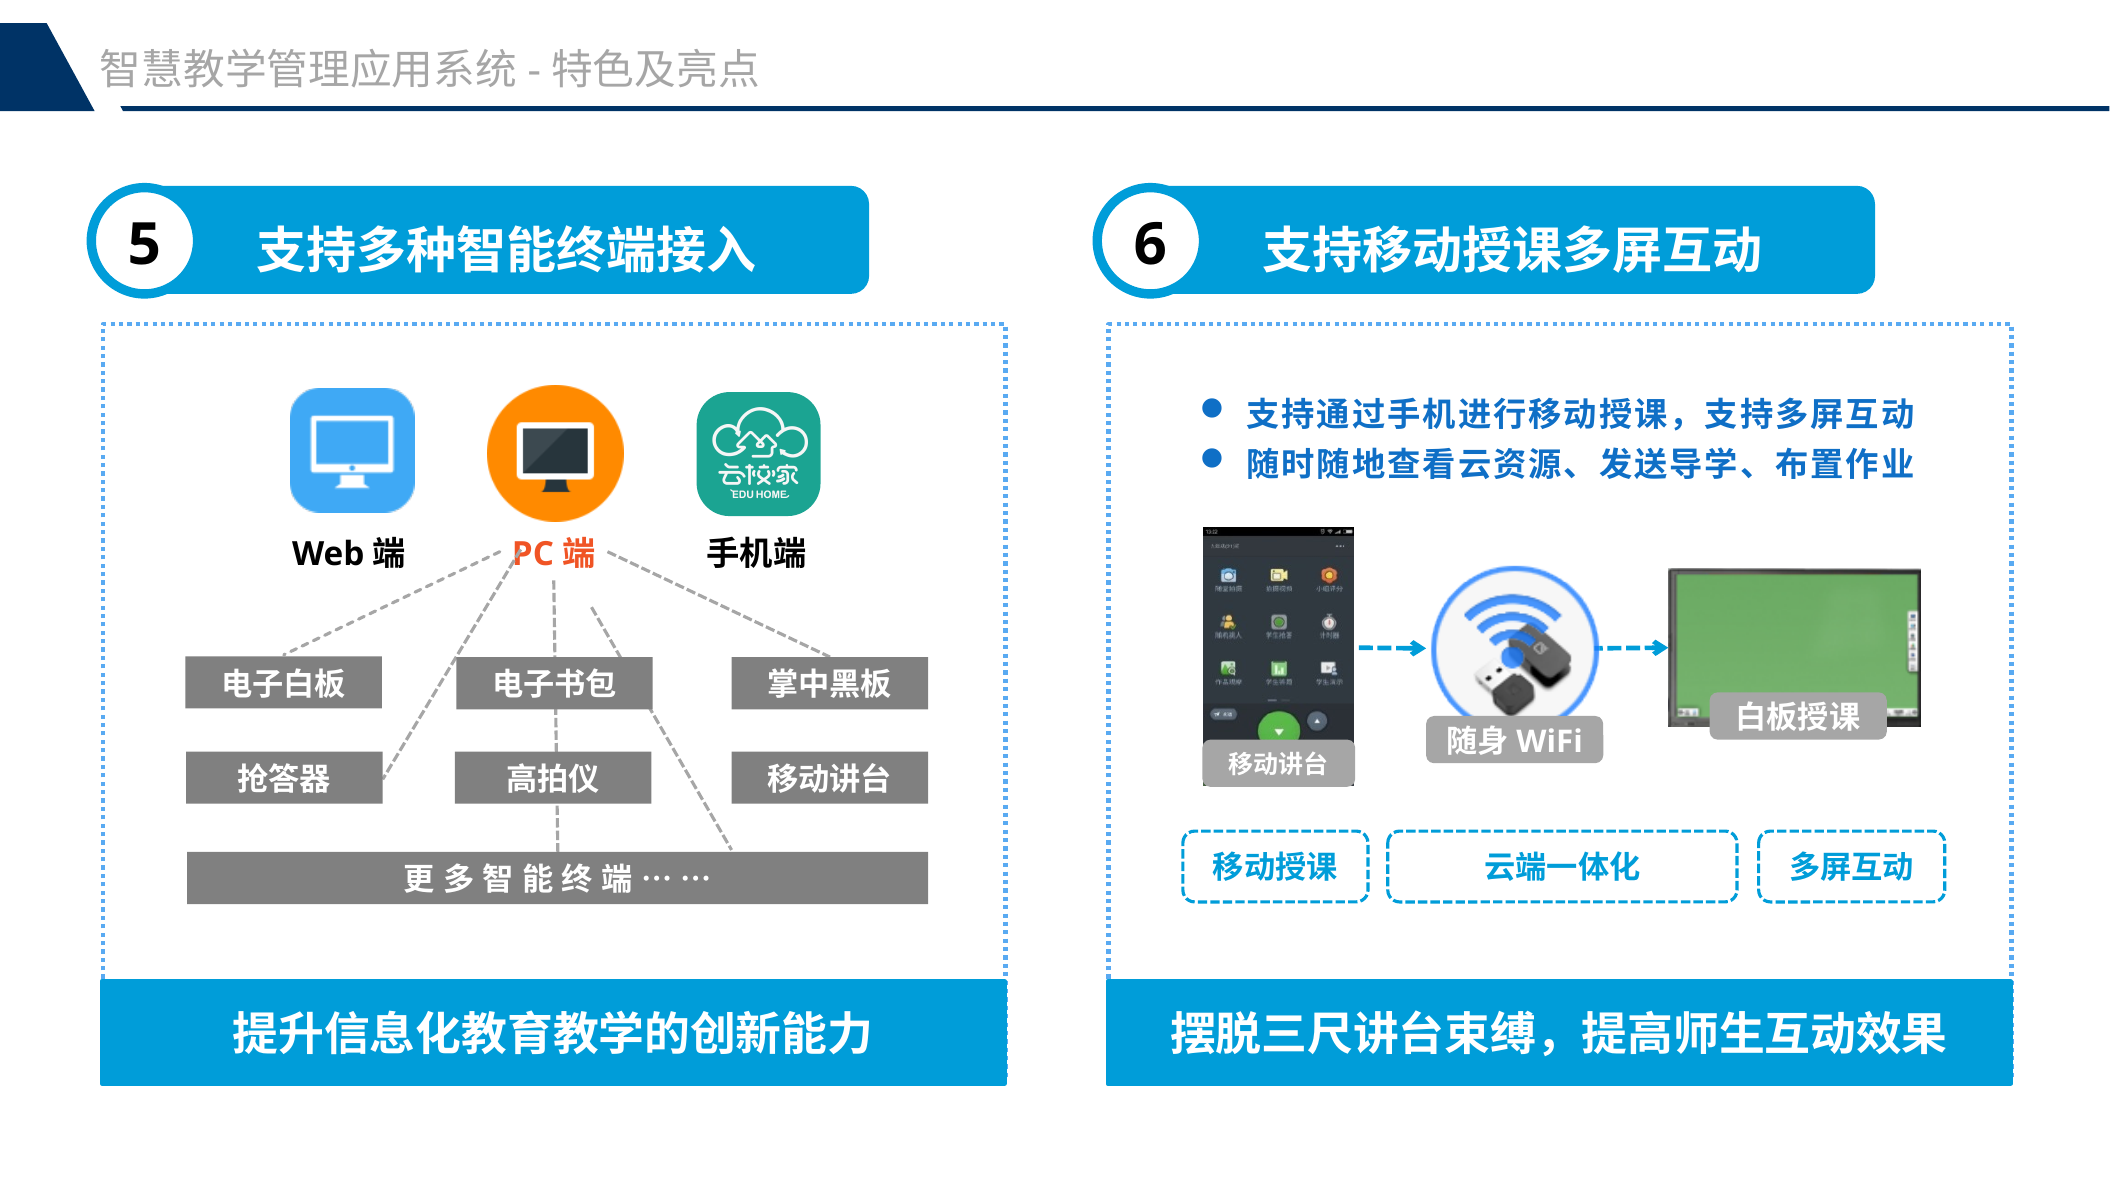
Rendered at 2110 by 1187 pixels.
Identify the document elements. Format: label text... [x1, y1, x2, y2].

text_box [0, 22, 97, 113]
text_box 智慧教学管理应用系统-特色及亮点 [99, 42, 807, 93]
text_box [91, 185, 1006, 1084]
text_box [1097, 185, 2012, 1084]
text_box [118, 104, 2110, 113]
